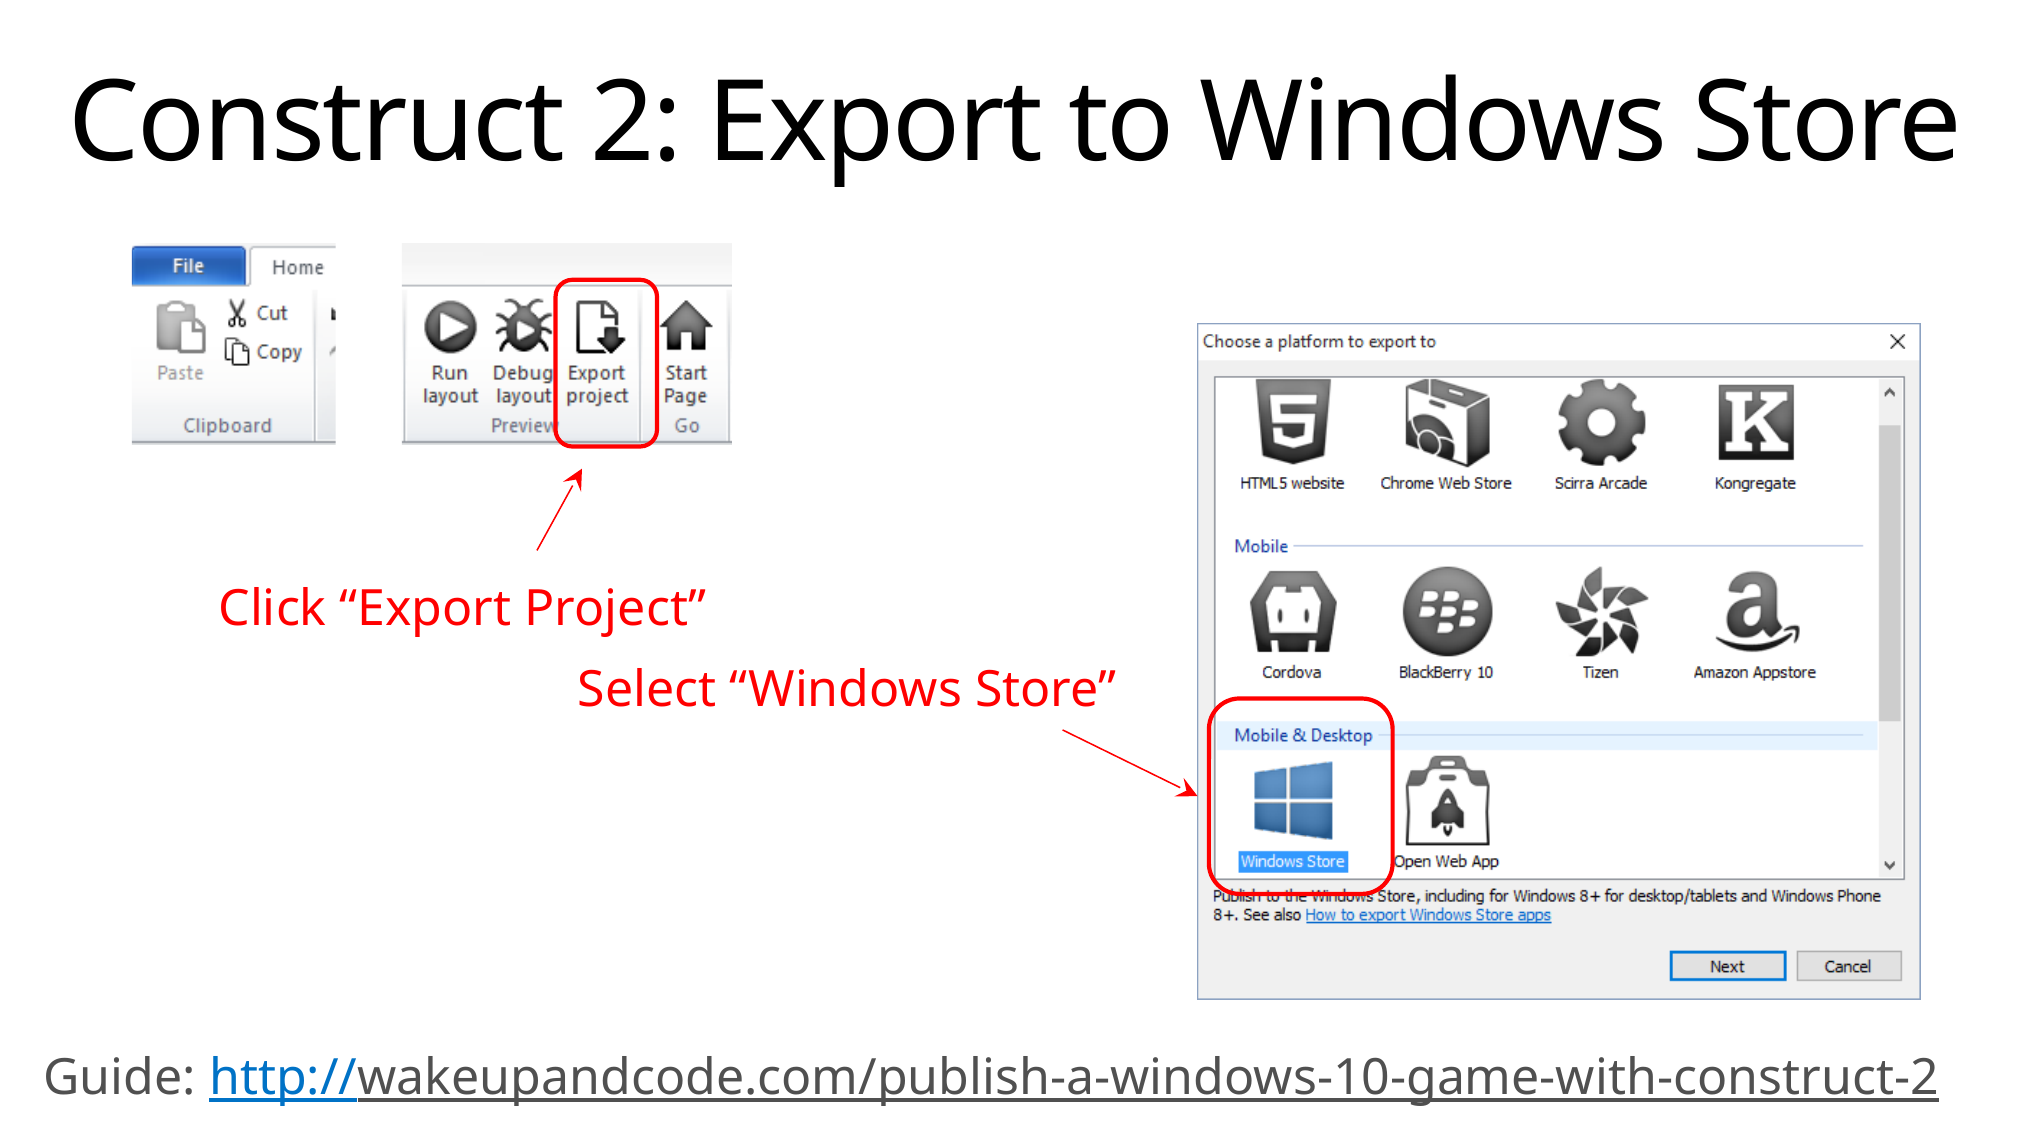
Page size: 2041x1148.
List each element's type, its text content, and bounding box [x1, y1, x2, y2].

title Construct 2: Export to Windows Store [45, 48, 1996, 199]
picture [1197, 323, 1921, 1000]
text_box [536, 468, 583, 551]
picture [131, 243, 336, 445]
picture [401, 243, 733, 445]
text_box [1062, 729, 1198, 797]
text_box Click “Export Project” [188, 558, 738, 661]
text_box Select “Windows Store” [547, 638, 1147, 741]
text_box Guide: http://wakeupandcode.com/publish-a-windows-10-game-with-construct-2 [13, 1021, 1982, 1131]
